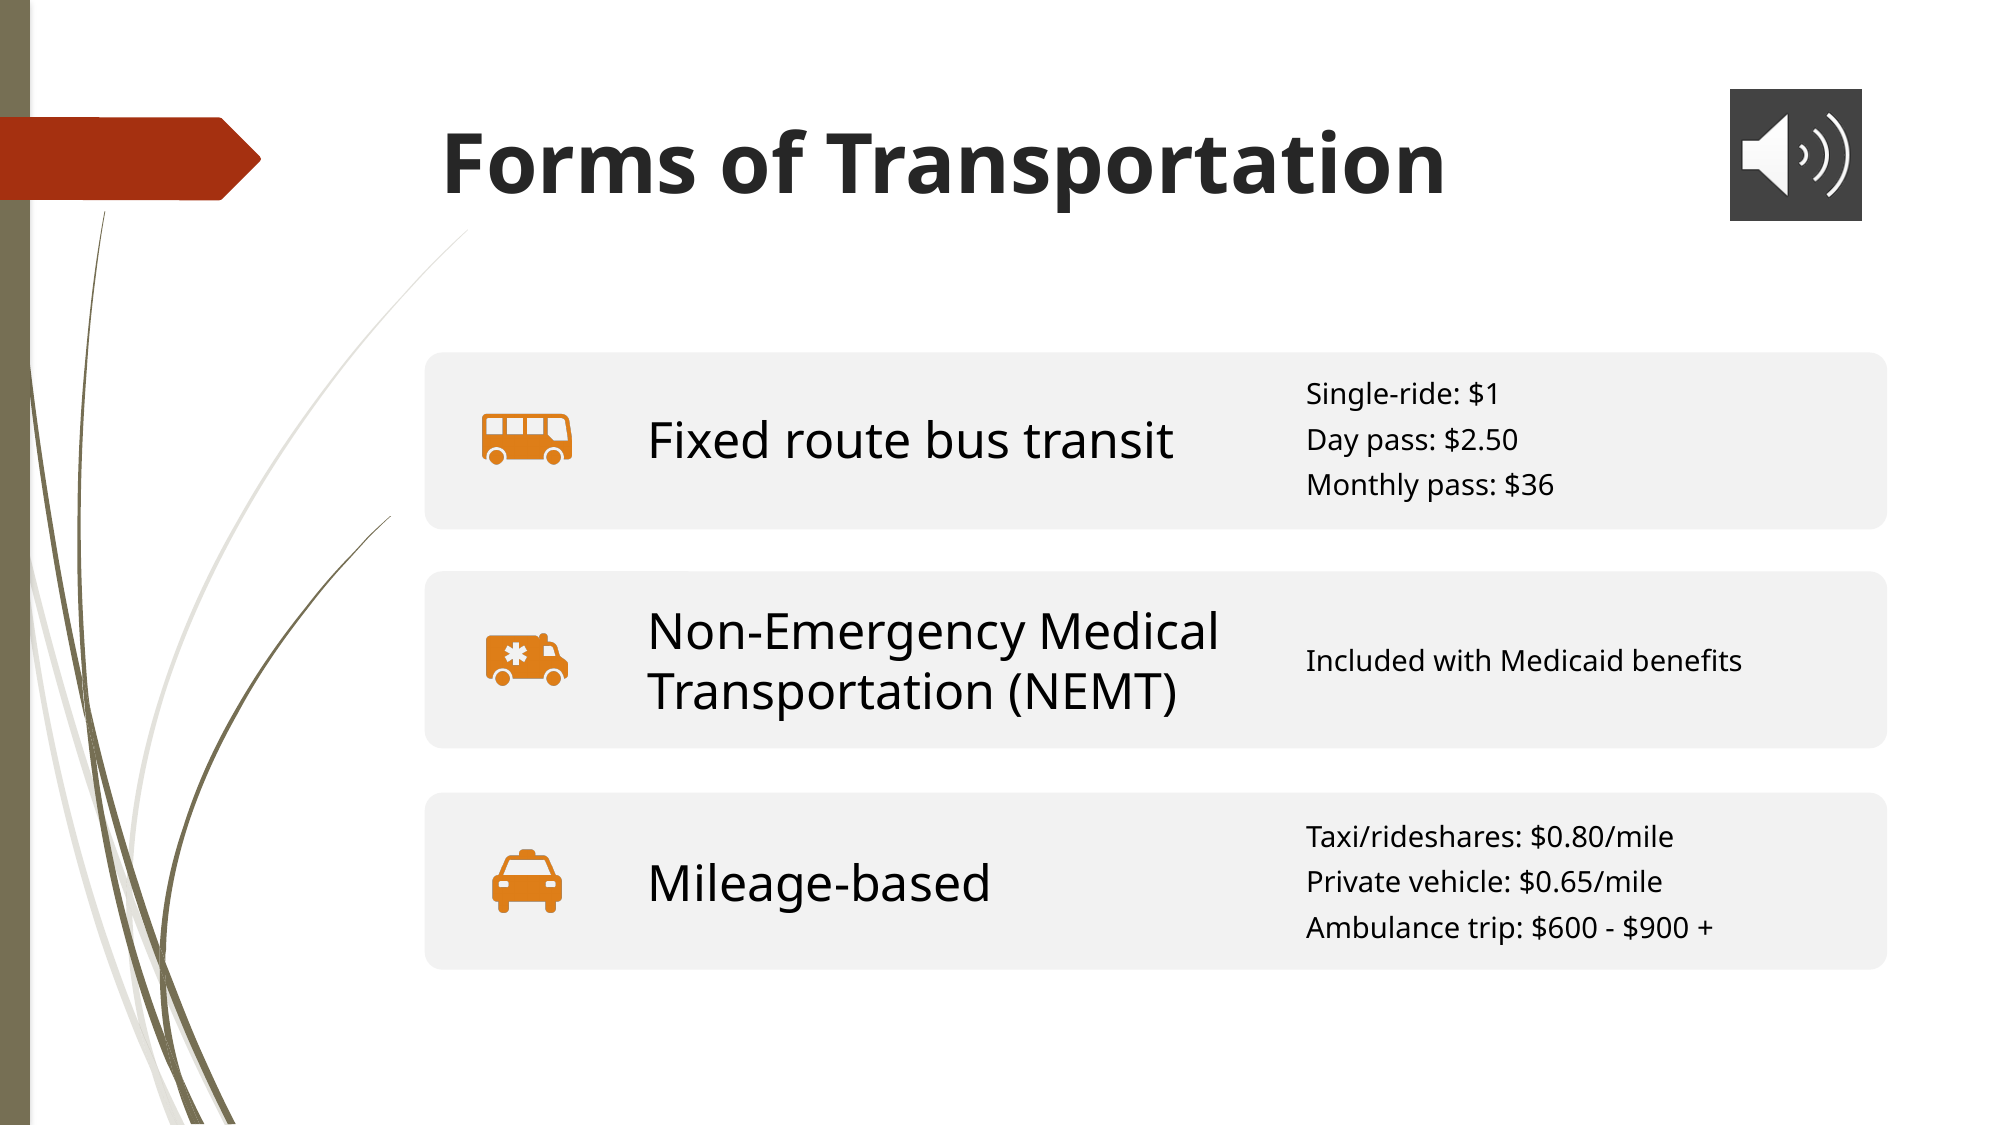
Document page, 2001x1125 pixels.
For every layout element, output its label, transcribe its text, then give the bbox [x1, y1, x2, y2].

picture [1728, 88, 1863, 222]
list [424, 349, 1888, 971]
title Forms of Transportation [425, 102, 1888, 313]
